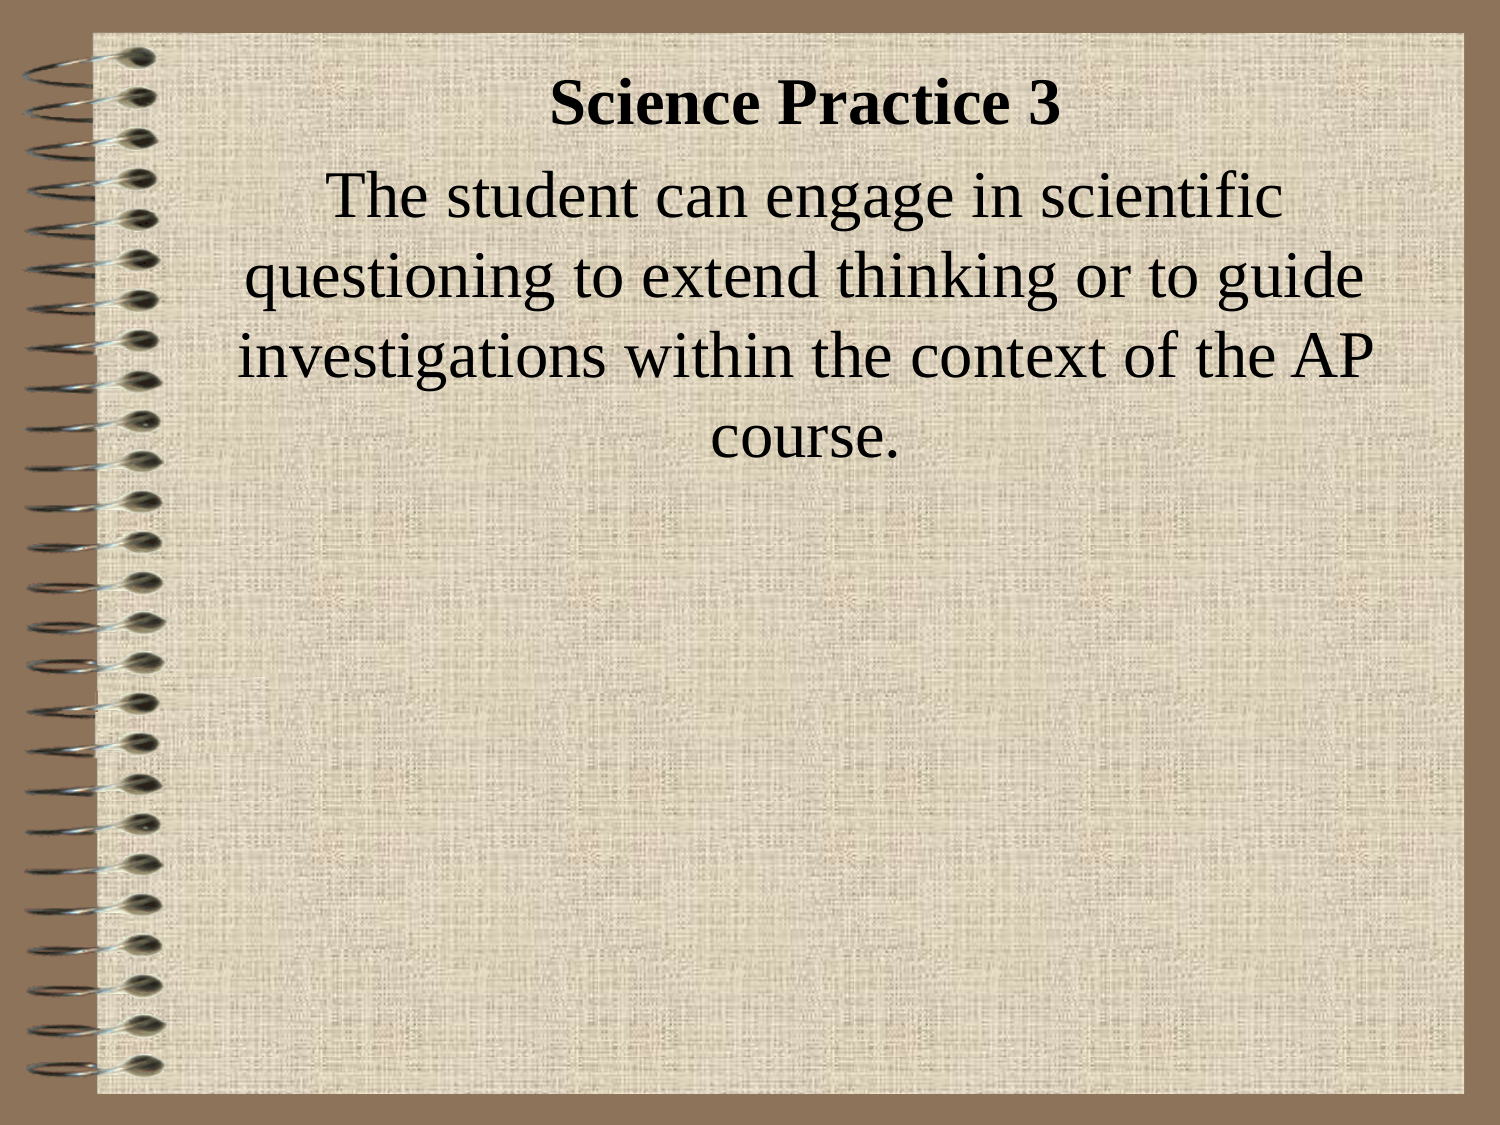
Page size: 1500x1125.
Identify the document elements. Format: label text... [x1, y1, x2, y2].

subtitle Science Practice 3 The student can engage in scientific questioning to extend thinking or to guide investigations within the context of the AP course. [174, 49, 1438, 1041]
picture [0, 8, 1465, 1115]
title [1438, 49, 1442, 238]
